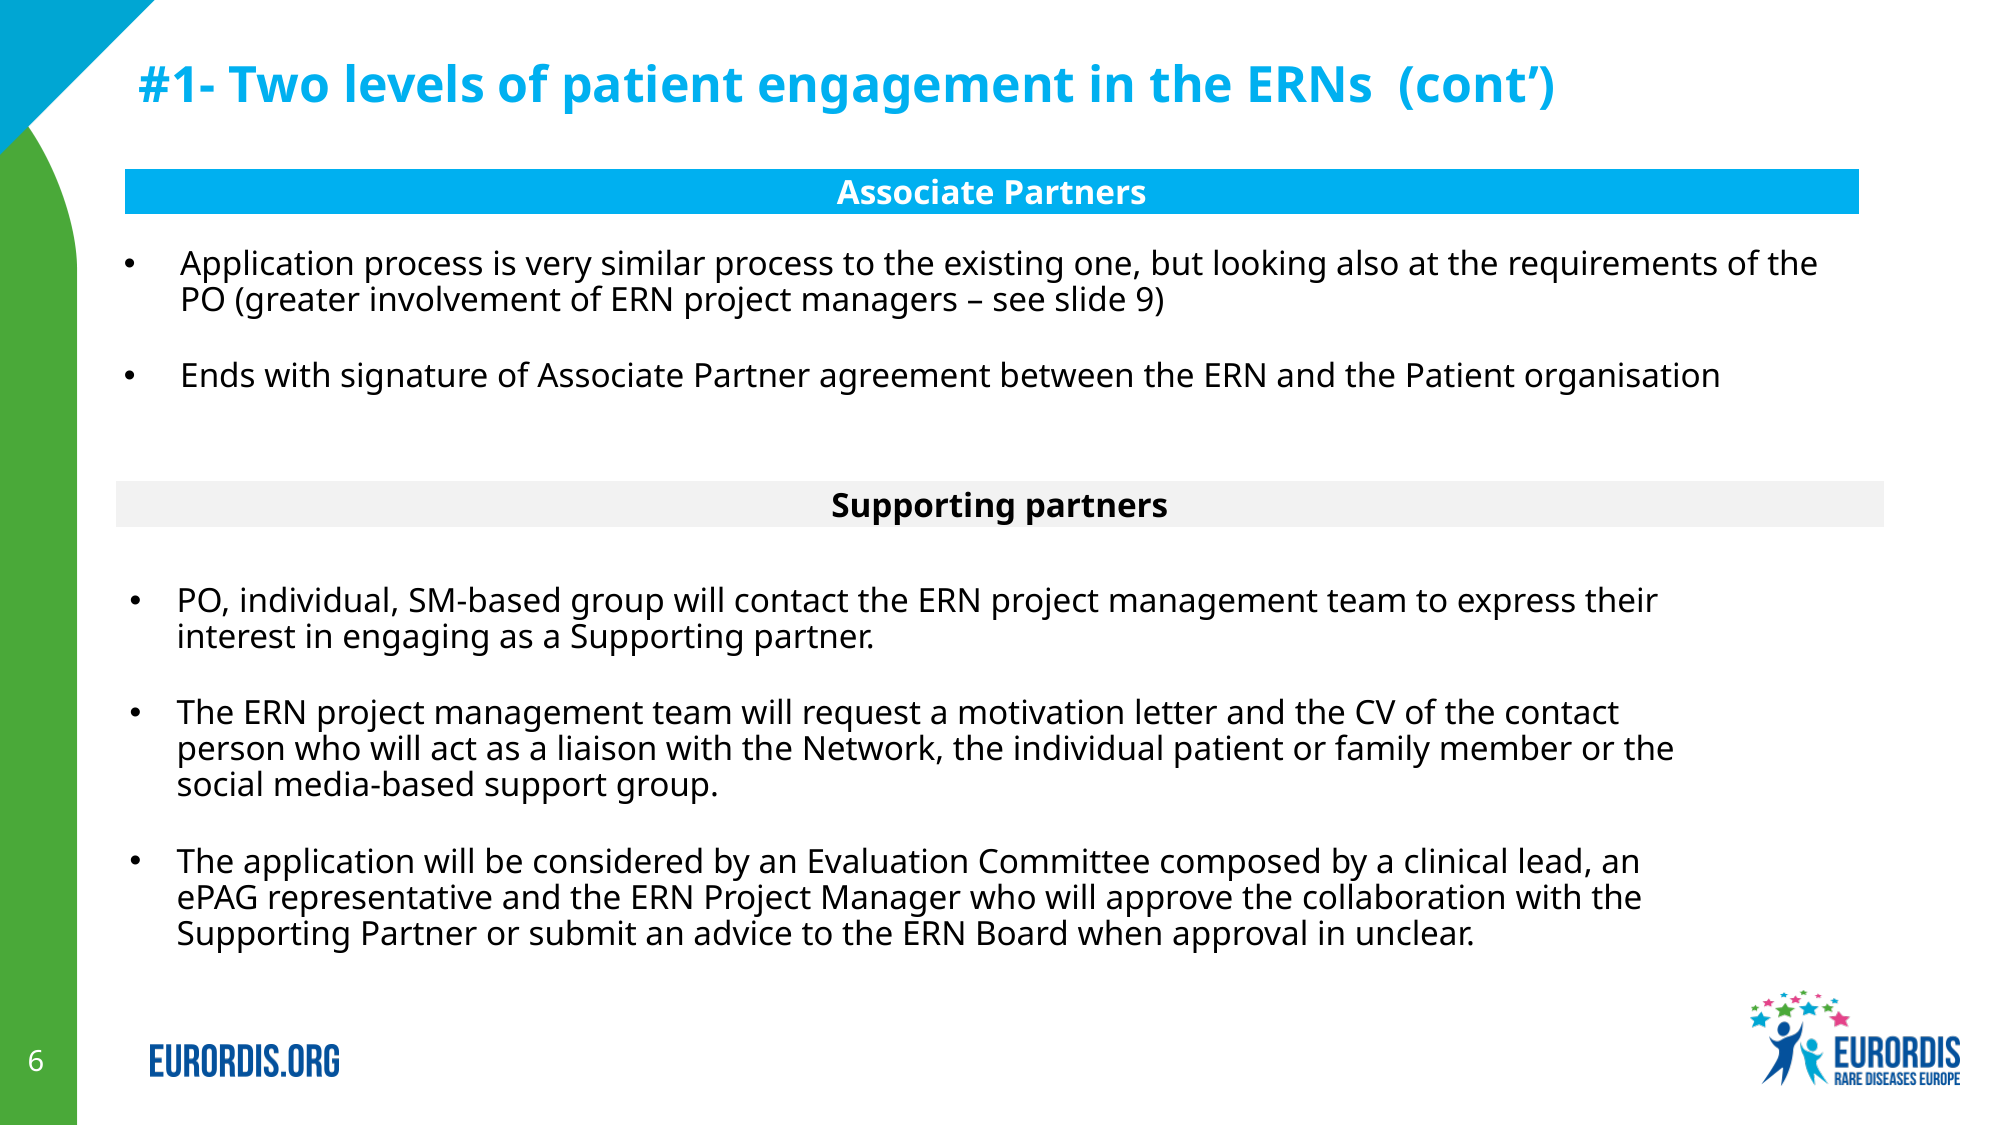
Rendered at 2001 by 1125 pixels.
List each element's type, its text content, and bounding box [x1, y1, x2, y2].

text_box Associate Partners [123, 167, 1862, 216]
title #1- Two levels of patient engagement in the ERNs (cont’) [123, 42, 1849, 130]
list Application process is very similar process to the existing one, but looking also at the requirements of the PO (greater involvement of ERN project managers – see slide 9) Ends with signature of Associate Partner agreement between the ERN and the Patient organisation [108, 239, 1880, 467]
text_box Supporting partners [114, 479, 1886, 529]
picture [0, 0, 339, 1125]
text_box PO, individual, SM-based group will contact the ERN project management team to express their interest in engaging as a Supporting partner. The ERN project management team will request a motivation letter and the CV of the contact person who will act as a liaison with the Network, the individual patient or family member or the social media-based support group. The application will be considered by an Evaluation Committee composed by a clinical lead, an ePAG representative and the ERN Project Manager who will approve the collaboration with the Supporting Partner or submit an advice to the ERN Board when approval in unclear. [114, 576, 1746, 891]
picture [1750, 990, 1961, 1086]
